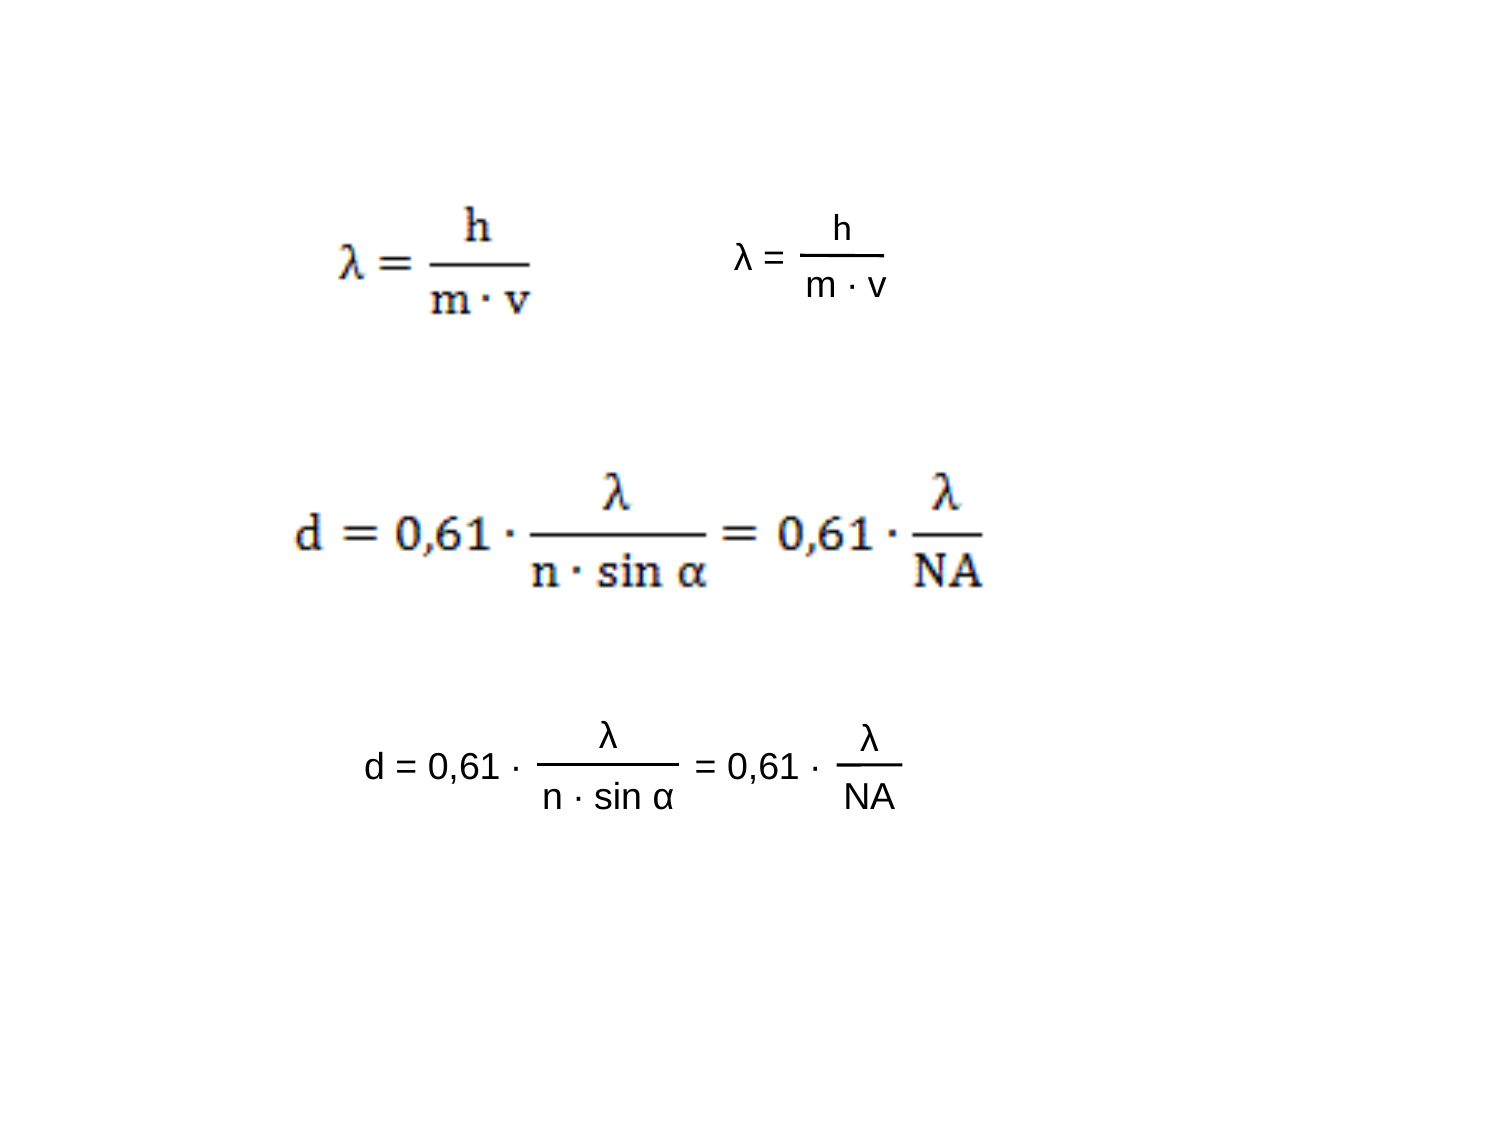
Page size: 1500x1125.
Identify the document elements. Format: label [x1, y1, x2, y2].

picture [311, 195, 566, 340]
picture [265, 444, 1011, 608]
text_box [348, 703, 912, 826]
text_box [718, 195, 903, 314]
